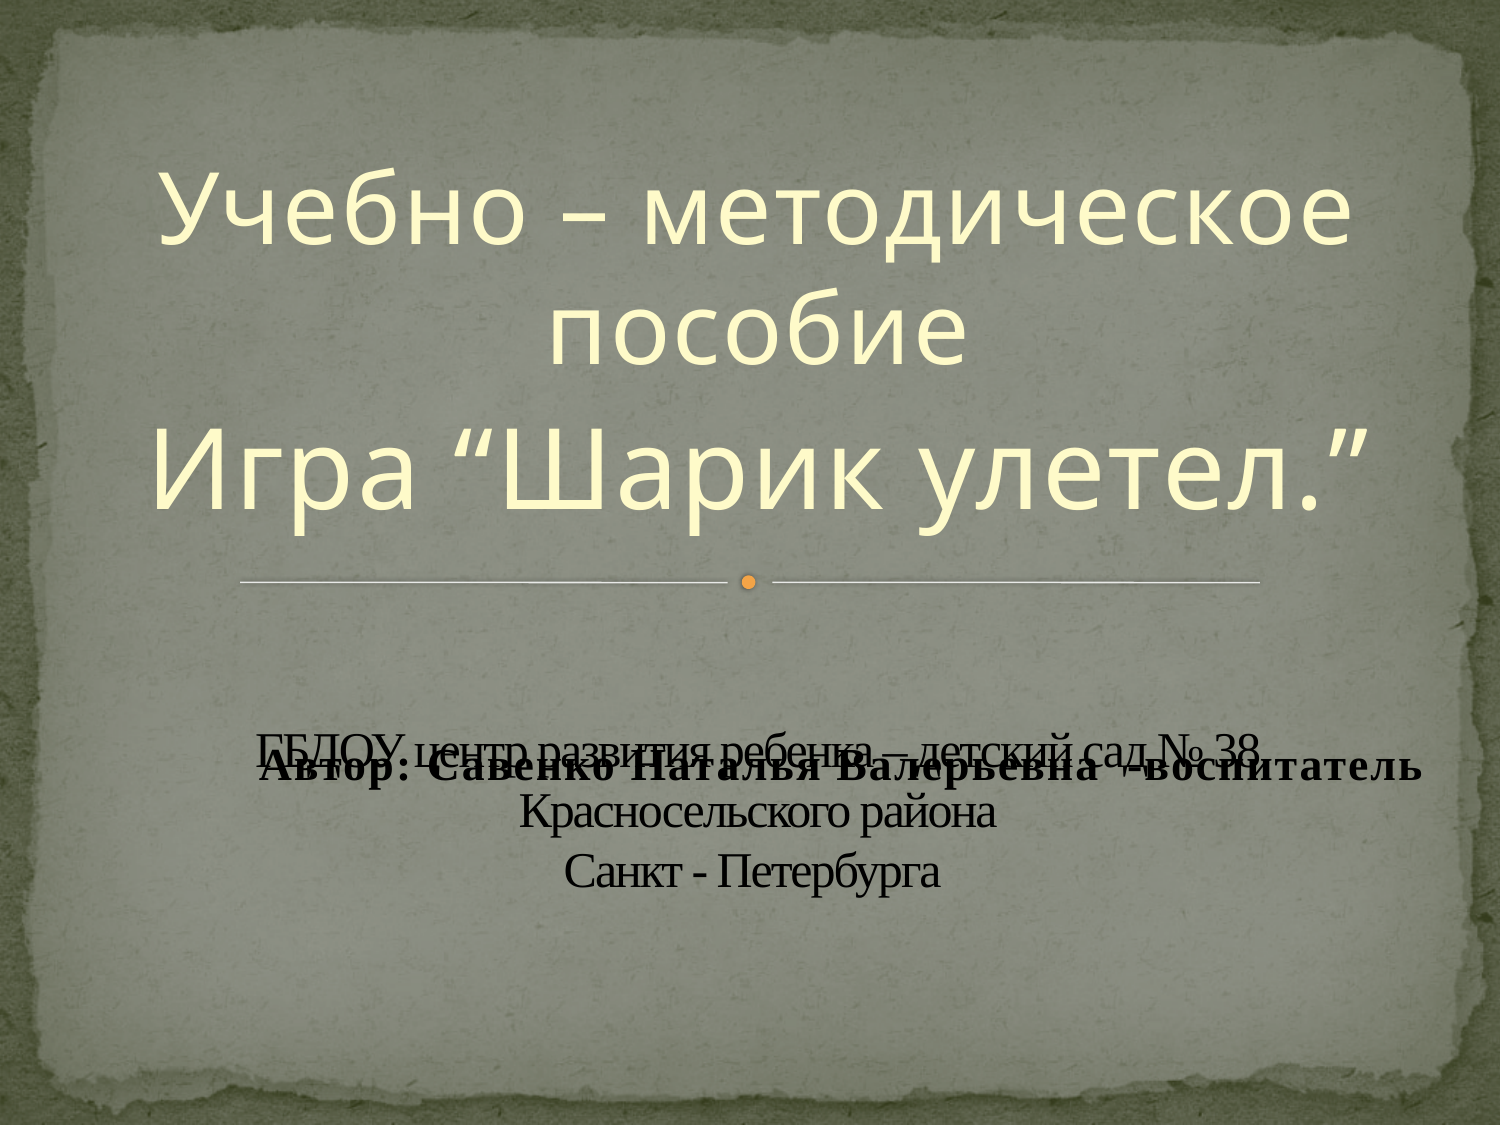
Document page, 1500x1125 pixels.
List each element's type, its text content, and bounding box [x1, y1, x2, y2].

subtitle Учебно – методическое пособие Игра “Шарик улетел.” Автор: Савенко Наталья Валерьевна -воспитатель [76, 137, 1440, 492]
title ГБДОУ центр развития ребенка – детский сад № 38 Красносельского района Санкт - Петербурга [76, 716, 1440, 905]
